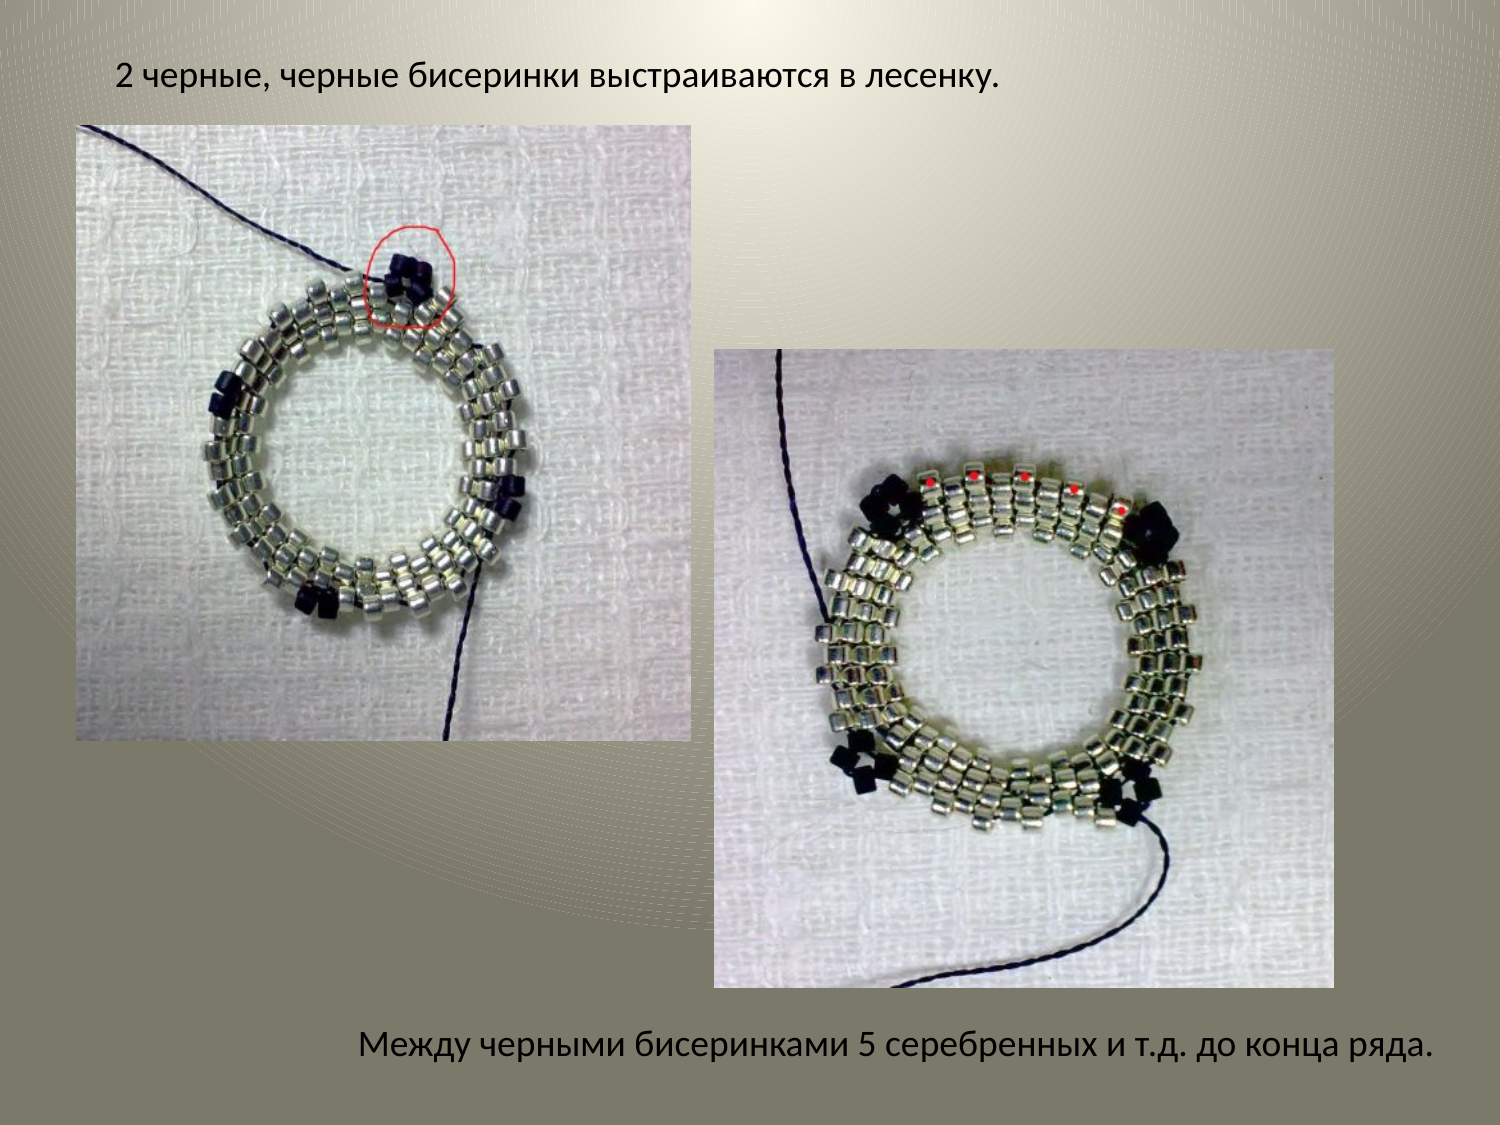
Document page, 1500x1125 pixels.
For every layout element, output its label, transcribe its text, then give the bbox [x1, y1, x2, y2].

picture [76, 125, 692, 741]
text_box 2 черные, черные бисеринки выстраиваются в лесенку. [100, 42, 1028, 103]
text_box Между черными бисеринками 5 серебренных и т.д. до конца ряда. [343, 1011, 1450, 1072]
picture [714, 349, 1334, 988]
